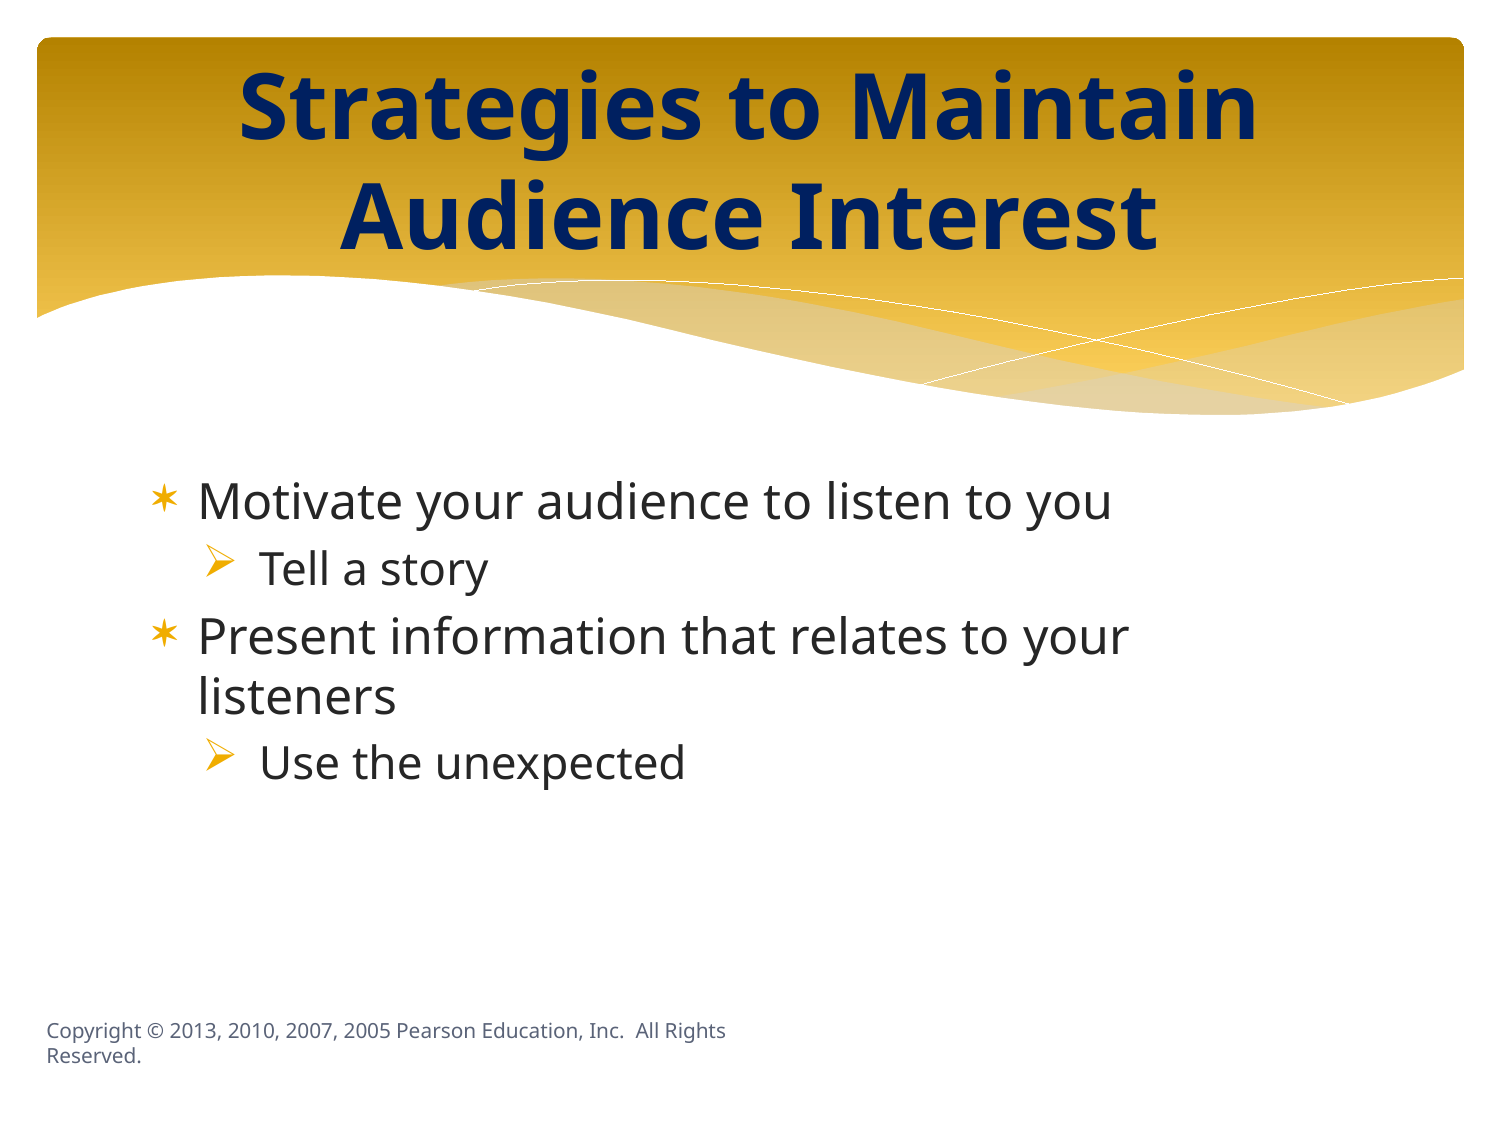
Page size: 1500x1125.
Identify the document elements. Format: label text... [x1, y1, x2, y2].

list Motivate your audience to listen to you Tell a story Present information that relates to your listeners Use the unexpected [137, 462, 1354, 1029]
title Strategies to Maintain Audience Interest [74, 55, 1426, 262]
